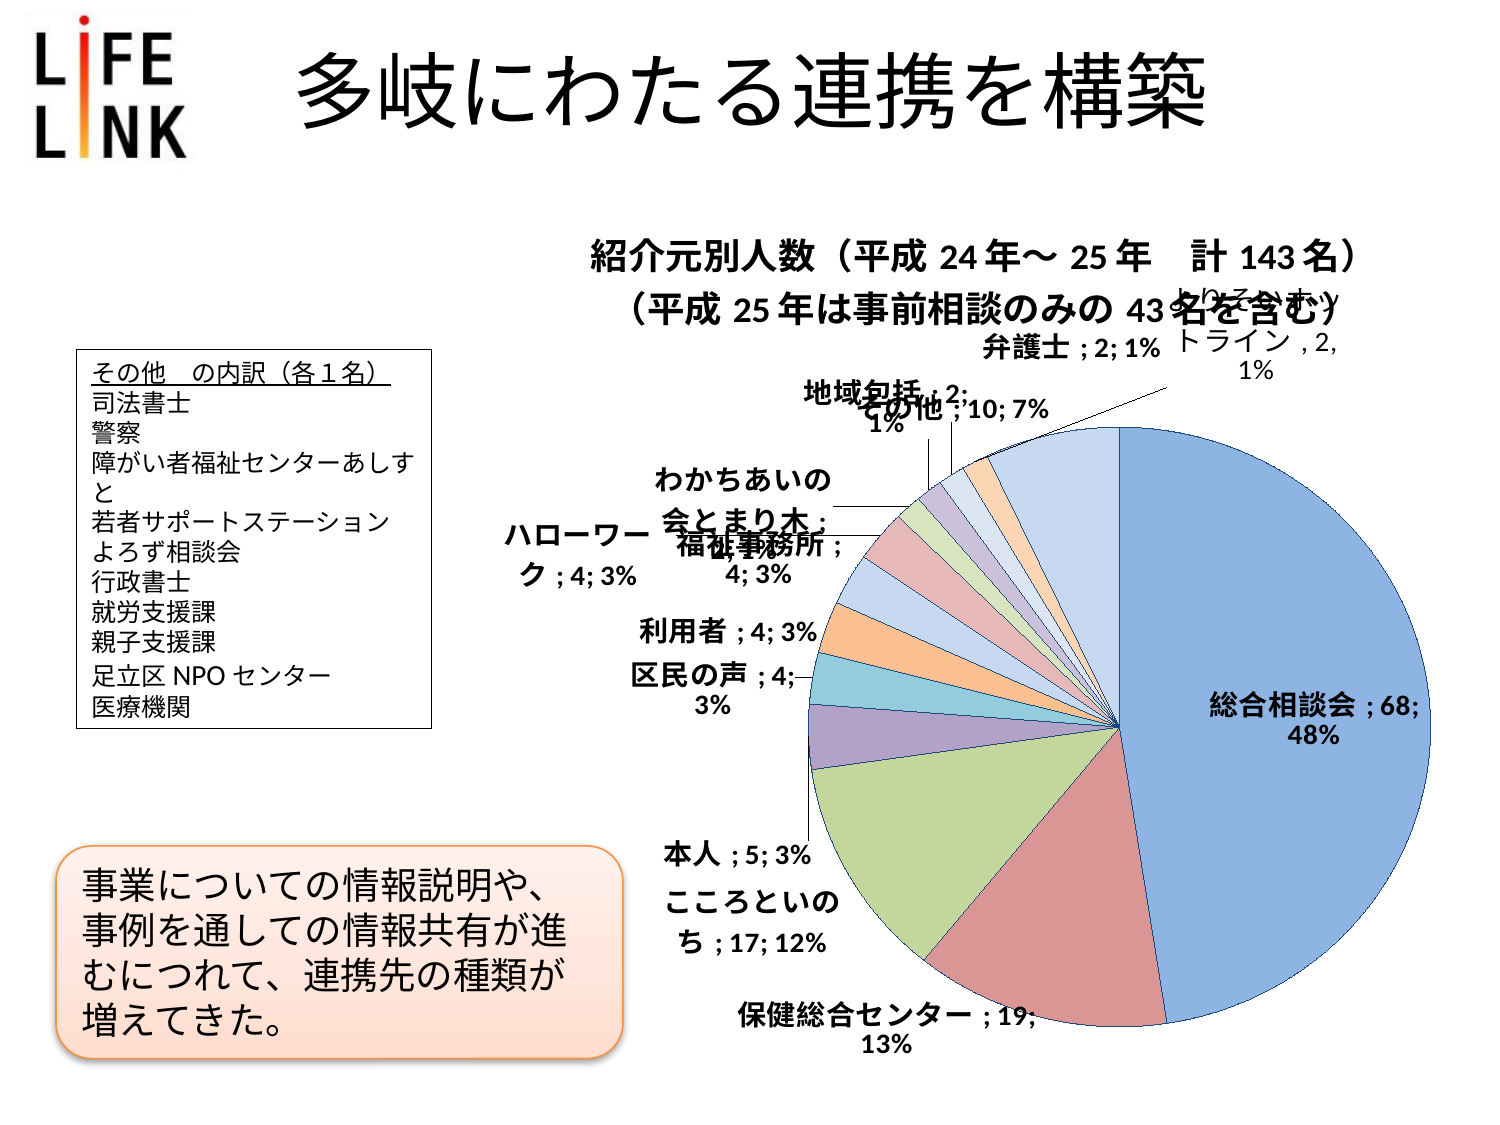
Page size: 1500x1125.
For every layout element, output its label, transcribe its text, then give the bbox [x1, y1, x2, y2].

text_box その他 の内訳（各１名） 司法書士 警察 障がい者福祉センターあしすと 若者サポートステーション よろず相談会 行政書士 就労支援課 親子支援課 足立区NPOセンター 医療機関 [76, 349, 390, 729]
picture [25, 11, 196, 171]
text_box 事業についての情報説明や、 事例を通しての情報共有が進むにつれて、連携先の種類が増えてきた。 [55, 845, 390, 1060]
chart [395, 195, 1471, 1095]
title 多岐にわたる連携を構築 [75, 0, 1425, 183]
